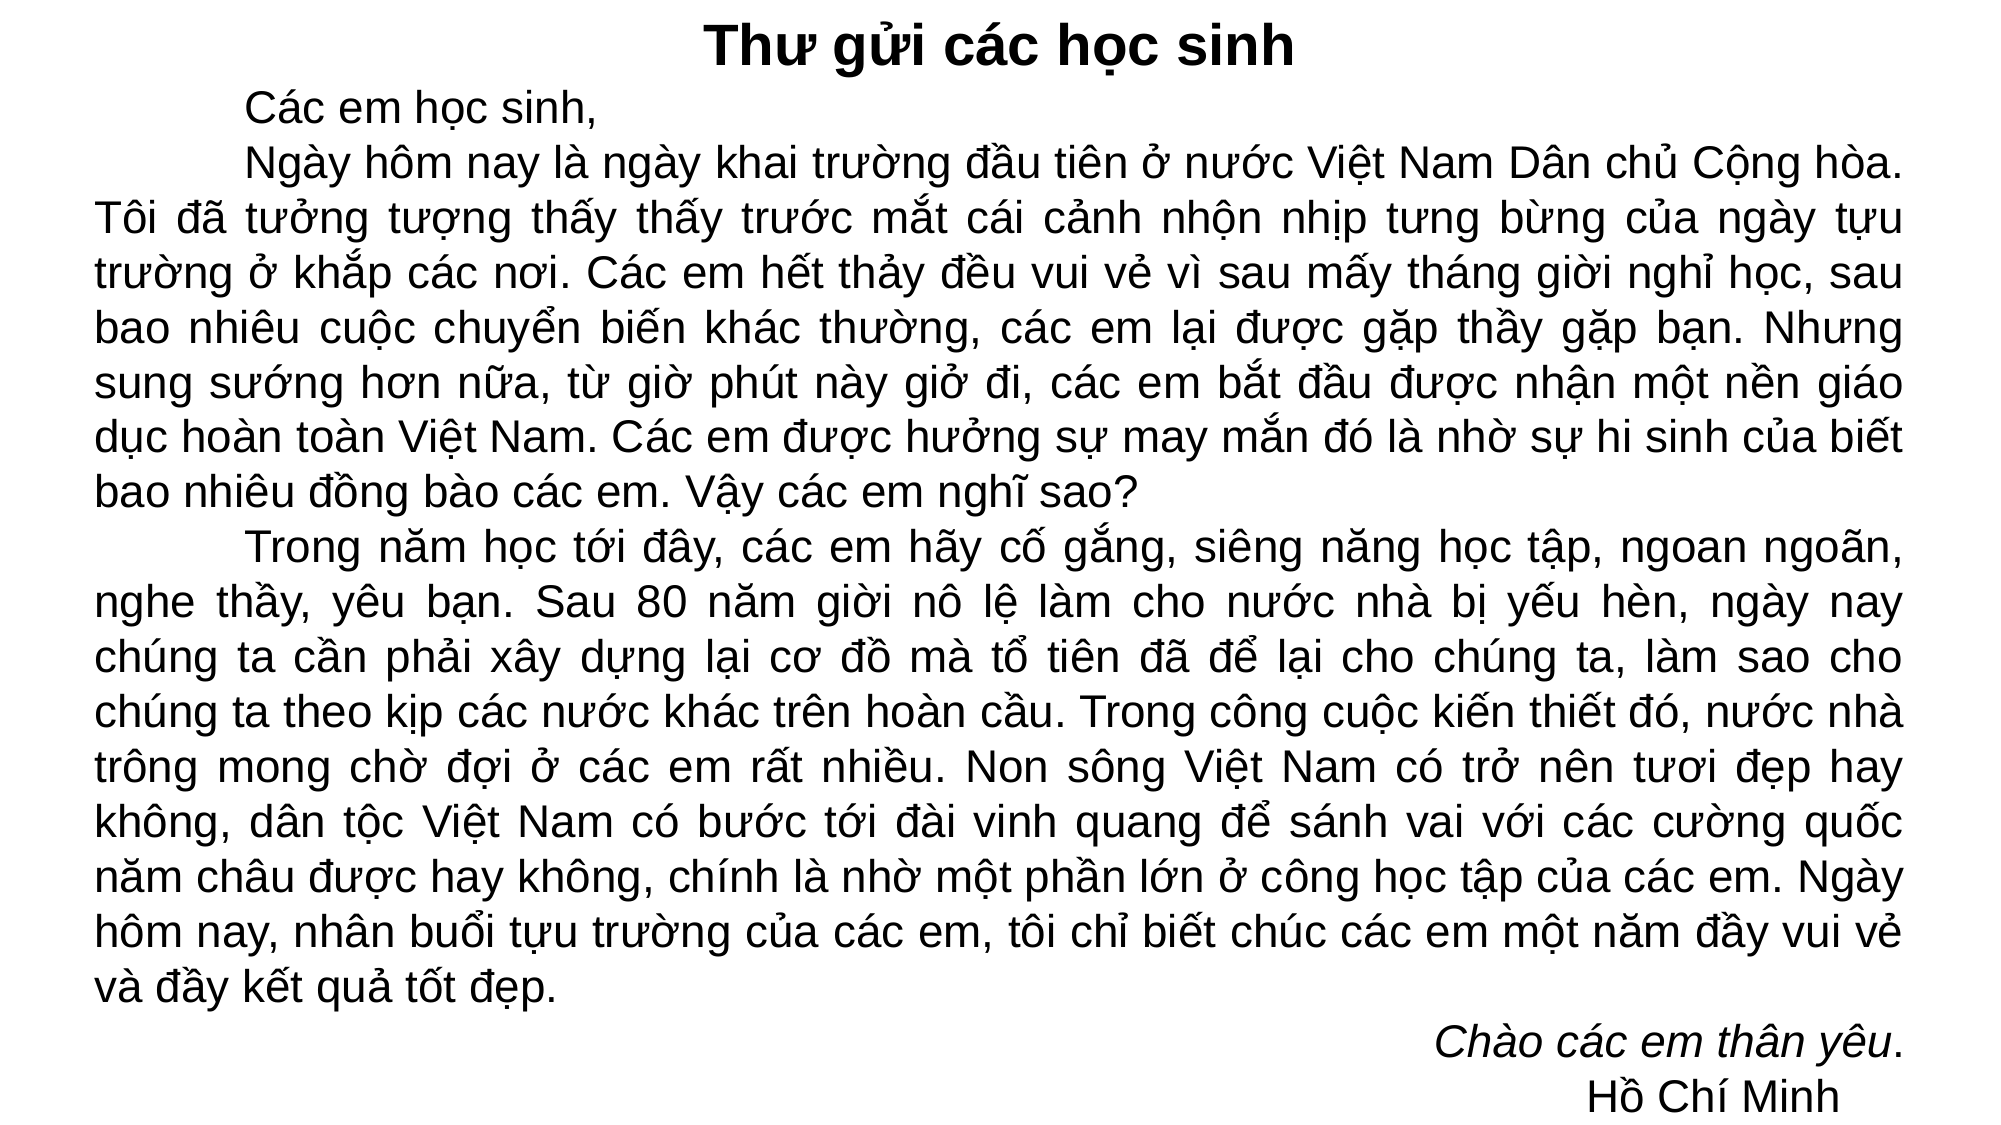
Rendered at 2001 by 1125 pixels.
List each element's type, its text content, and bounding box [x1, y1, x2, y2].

text_box Thư gửi các học sinh Các em học sinh, Ngày hôm nay là ngày khai trường đầu tiên ở nước Việt Nam Dân chủ Cộng hòa. Tôi đã tưởng tượng thấy thấy trước mắt cái cảnh nhộn nhịp tưng bừng của ngày tựu trường ở khắp các nơi. Các em hết thảy đều vui vẻ vì sau mấy tháng giời nghỉ học, sau bao nhiêu cuộc chuyển biến khác thường, các em lại được gặp thầy gặp bạn. Nhưng sung sướng hơn nữa, từ giờ phút này giở đi, các em bắt đầu được nhận một nền giáo dục hoàn toàn Việt Nam. Các em được hưởng sự may mắn đó là nhờ sự hi sinh của biết bao nhiêu đồng bào các em. Vậy các em nghĩ sao? Trong năm học tới đây, các em hãy cố gắng, siêng năng học tập, ngoan ngoãn, nghe thầy, yêu bạn. Sau 80 năm giời nô lệ làm cho nước nhà bị yếu hèn, ngày nay chúng ta cần phải xây dựng lại cơ đồ mà tổ tiên đã để lại cho chúng ta, làm sao cho chúng ta theo kịp các nước khác trên hoàn cầu. Trong công cuộc kiến thiết đó, nước nhà trông mong chờ đợi ở các em rất nhiều. Non sông Việt Nam có trở nên tươi đẹp hay không, dân tộc Việt Nam có bước tới đài vinh quang để sánh vai với các cường quốc năm châu được hay không, chính là nhờ một phần lớn ở công học tập của các em. Ngày hôm nay, nhân buổi tựu trường của các em, tôi chỉ biết chúc các em một năm đầy vui vẻ và đầy kết quả tốt đẹp. Chào các em thân yêu. Hồ Chí Minh [79, 0, 1921, 1125]
